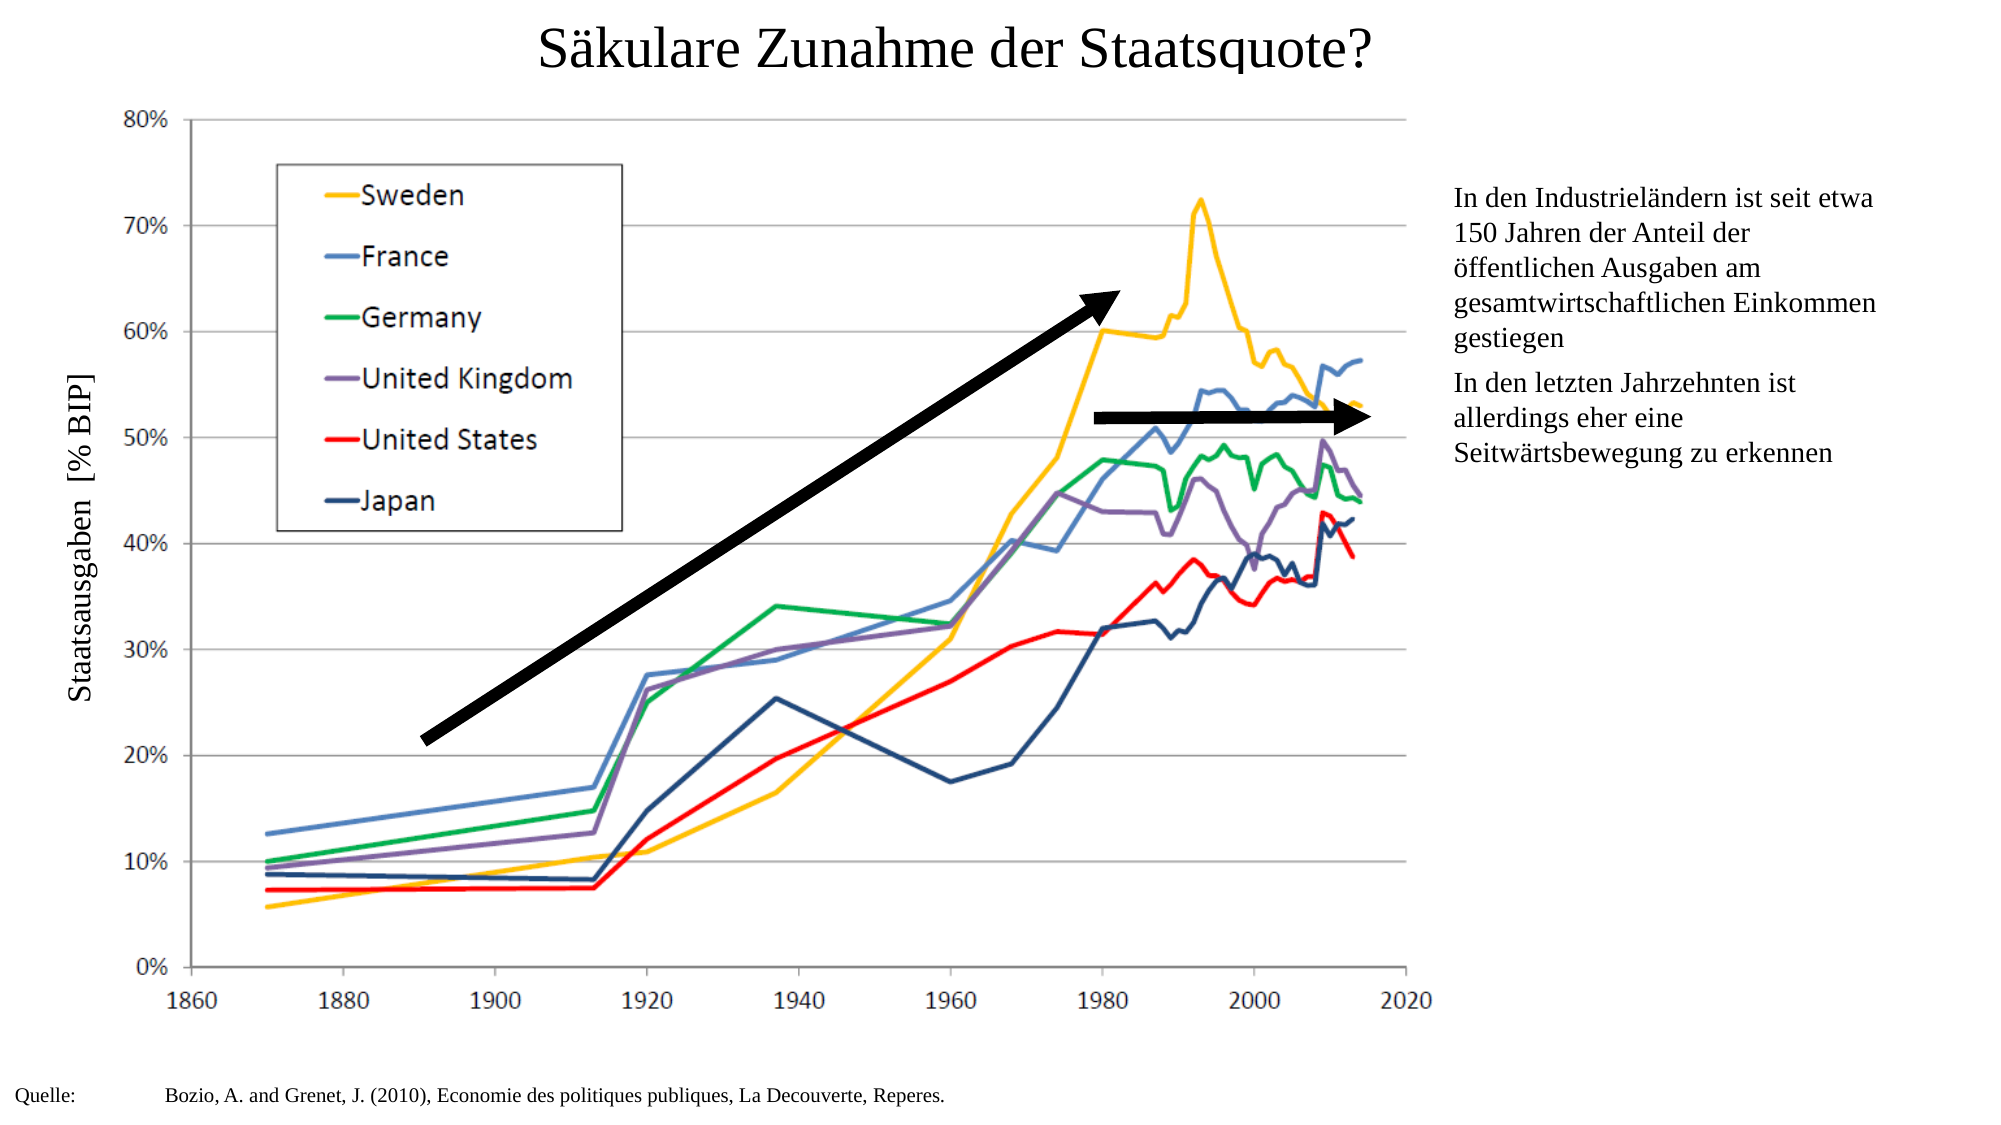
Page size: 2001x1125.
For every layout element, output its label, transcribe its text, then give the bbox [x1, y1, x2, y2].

text_box Staatsausgaben [% BIP] [49, 46, 119, 1031]
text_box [423, 290, 1121, 742]
text_box In den Industrieländern ist seit etwa 150 Jahren der Anteil der öffentlichen Ausgaben am gesamtwirtschaftlichen Einkommen gestiegen [1464, 171, 1913, 356]
text_box Säkulare Zunahme der Staatsquote? [0, 1, 1954, 91]
text_box Quelle: Bozio, A. and Grenet, J. (2010), Economie des politiques publiques, La Decouverte, Reperes. [0, 1074, 1997, 1119]
text_box In den letzten Jahrzehnten ist allerdings eher eine Seitwärtsbewegung zu erkennen [1464, 356, 1913, 476]
picture [95, 74, 1464, 1040]
